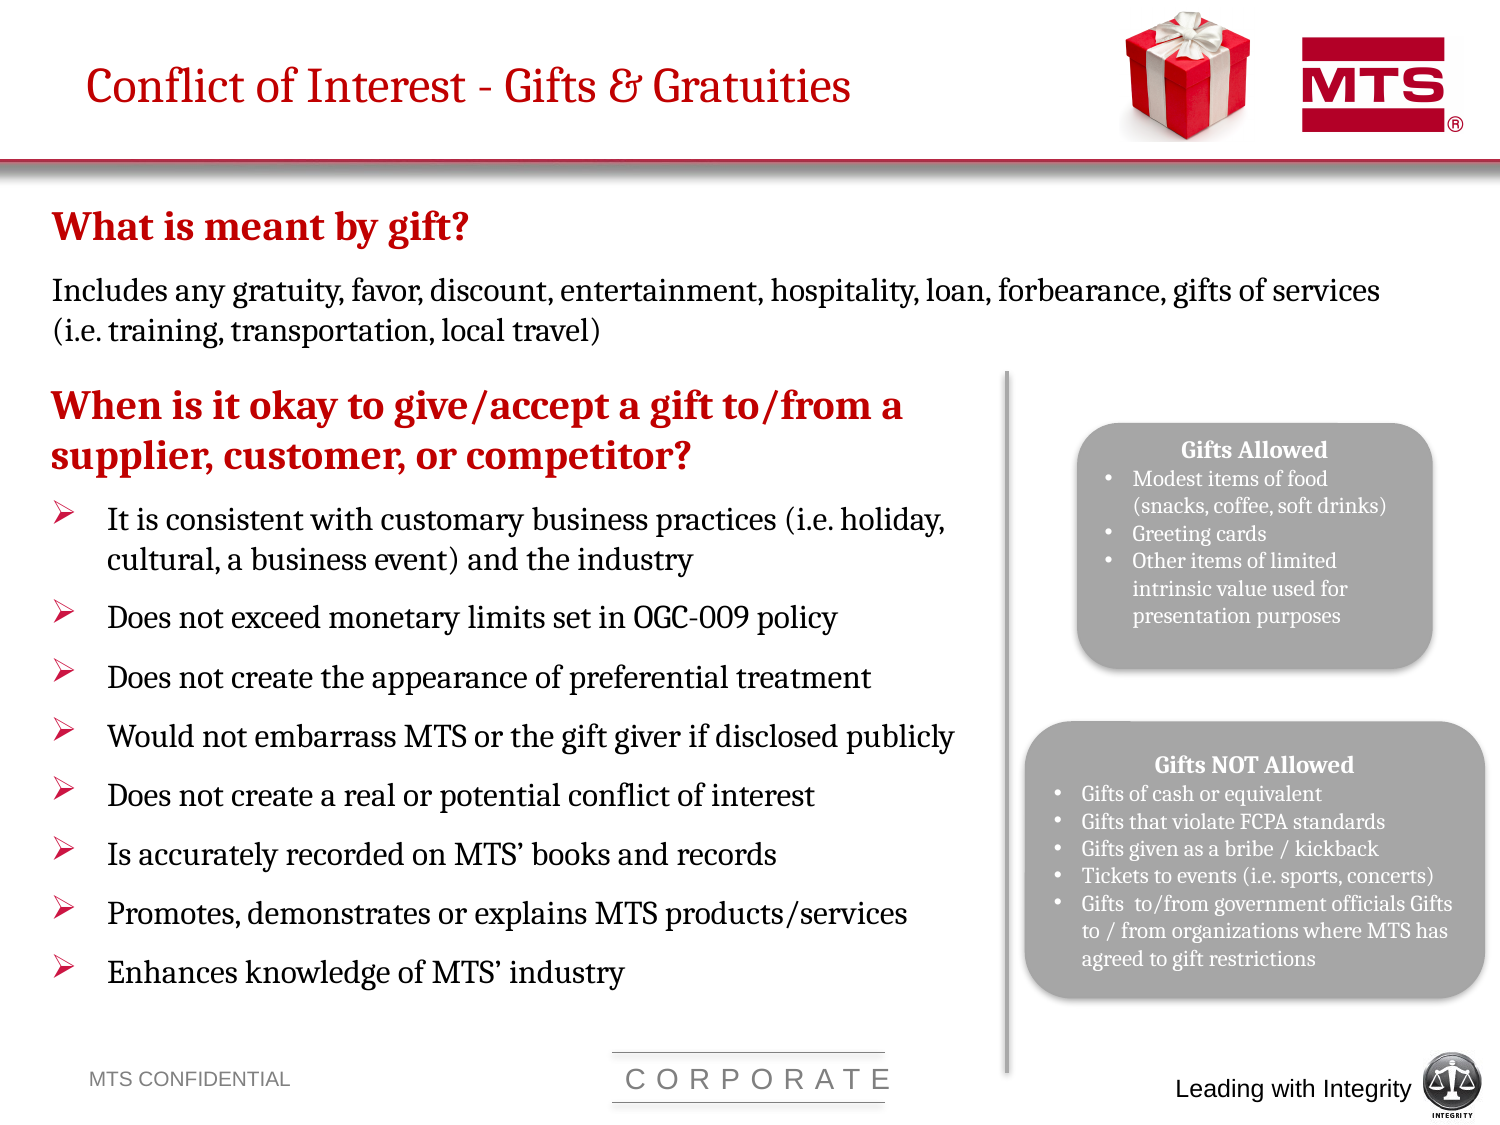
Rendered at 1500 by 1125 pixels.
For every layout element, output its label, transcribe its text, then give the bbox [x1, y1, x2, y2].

picture [1118, 7, 1256, 142]
list What is meant by gift? Includes any gratuity, favor, discount, entertainment, hospitality, loan, forbearance, gifts of services (i.e. training, transportation, local travel) [36, 191, 1453, 363]
text_box Gifts NOT Allowed Gifts of cash or equivalent Gifts that violate FCPA standards Gifts given as a bribe / kickback Tickets to events (i.e. sports, concerts) Gifts to/from government officials Gifts to / from organizations where MTS has agreed to gift restrictions [1074, 721, 1486, 999]
picture [1301, 36, 1464, 134]
text_box Gifts Allowed Modest items of food (snacks, coffee, soft drinks) Greeting cards Other items of limited intrinsic value used for presentation purposes [1077, 422, 1433, 669]
picture [1407, 1050, 1491, 1125]
list When is it okay to give/accept a gift to/from a supplier, customer, or competitor? It is consistent with customary business practices (i.e. holiday, cultural, a business event) and the industry Does not exceed monetary limits set in OGC-009 policy Does not create the appearance of preferential treatment Would not embarrass MTS or the gift giver if disclosed publicly Does not create a real or potential conflict of interest Is accurately recorded on MTS’ books and records Promotes, demonstrates or explains MTS products/services Enhances knowledge of MTS’ industry [35, 369, 1074, 1084]
picture [0, 159, 1500, 188]
title Conflict of Interest - Gifts & Gratuities [71, 10, 1190, 154]
